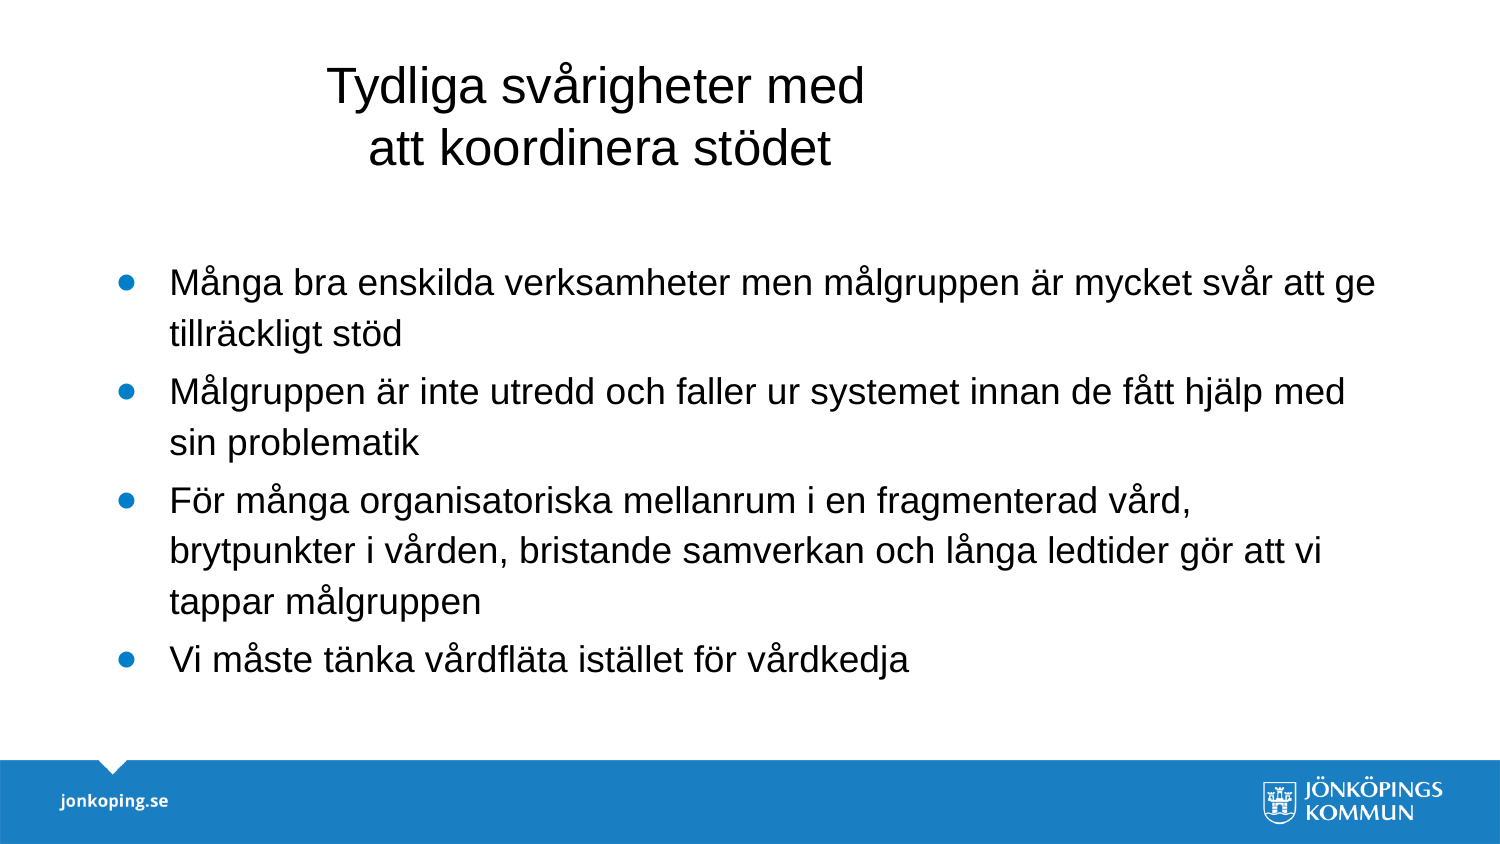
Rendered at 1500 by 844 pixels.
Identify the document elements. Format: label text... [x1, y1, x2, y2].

picture [0, 760, 1500, 844]
title Tydliga svårigheter med att koordinera stödet [140, 43, 1437, 185]
list Många bra enskilda verksamheter men målgruppen är mycket svår att ge tillräckligt stöd Målgruppen är inte utredd och faller ur systemet innan de fått hjälp med sin problematik För många organisatoriska mellanrum i en fragmenterad vård, brytpunkter i vården, bristande samverkan och långa ledtider gör att vi tappar målgruppen Vi måste tänka vårdfläta istället för vårdkedja [100, 244, 1395, 691]
